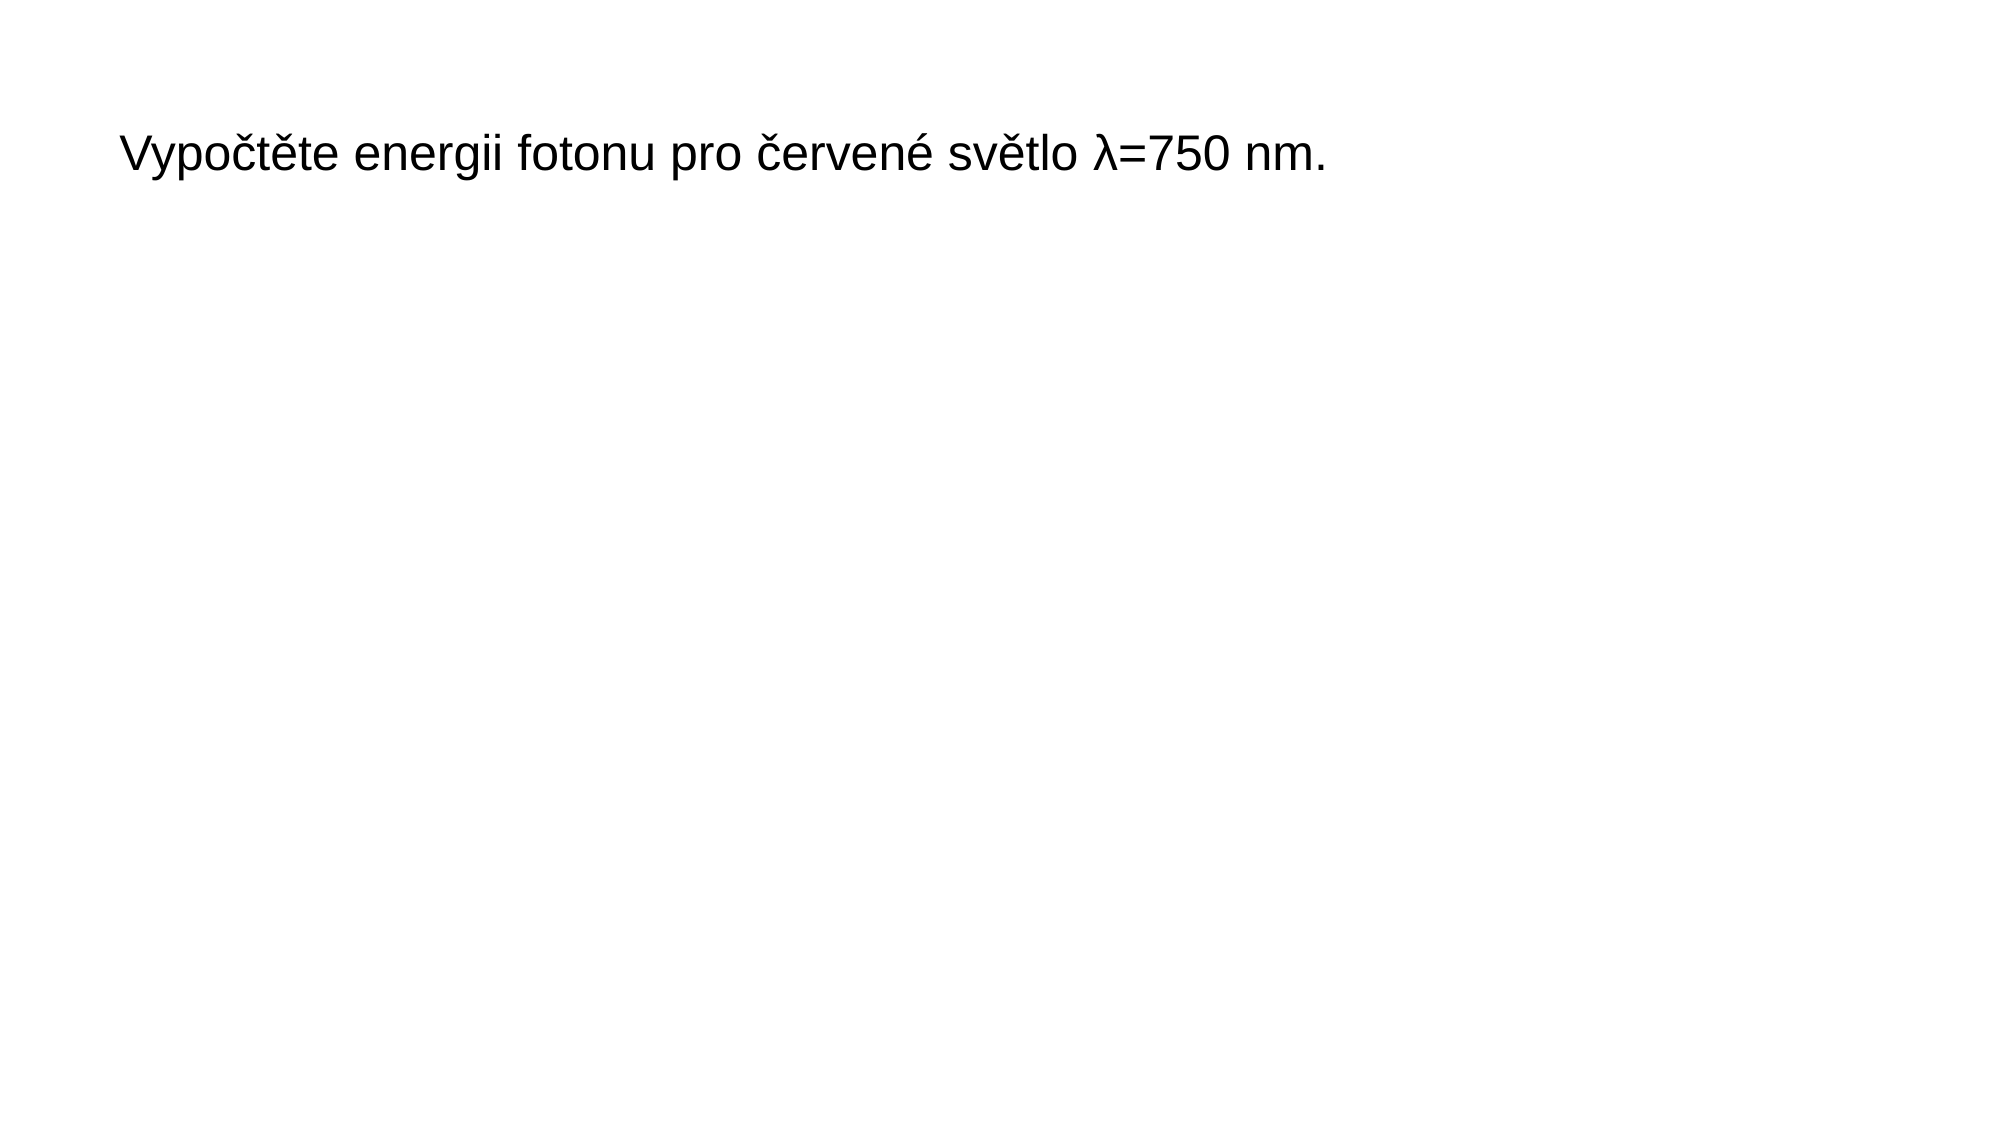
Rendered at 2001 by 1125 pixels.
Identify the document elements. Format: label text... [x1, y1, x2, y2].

text_box Vypočtěte energii fotonu pro červené světlo λ=750 nm. [104, 113, 1789, 188]
